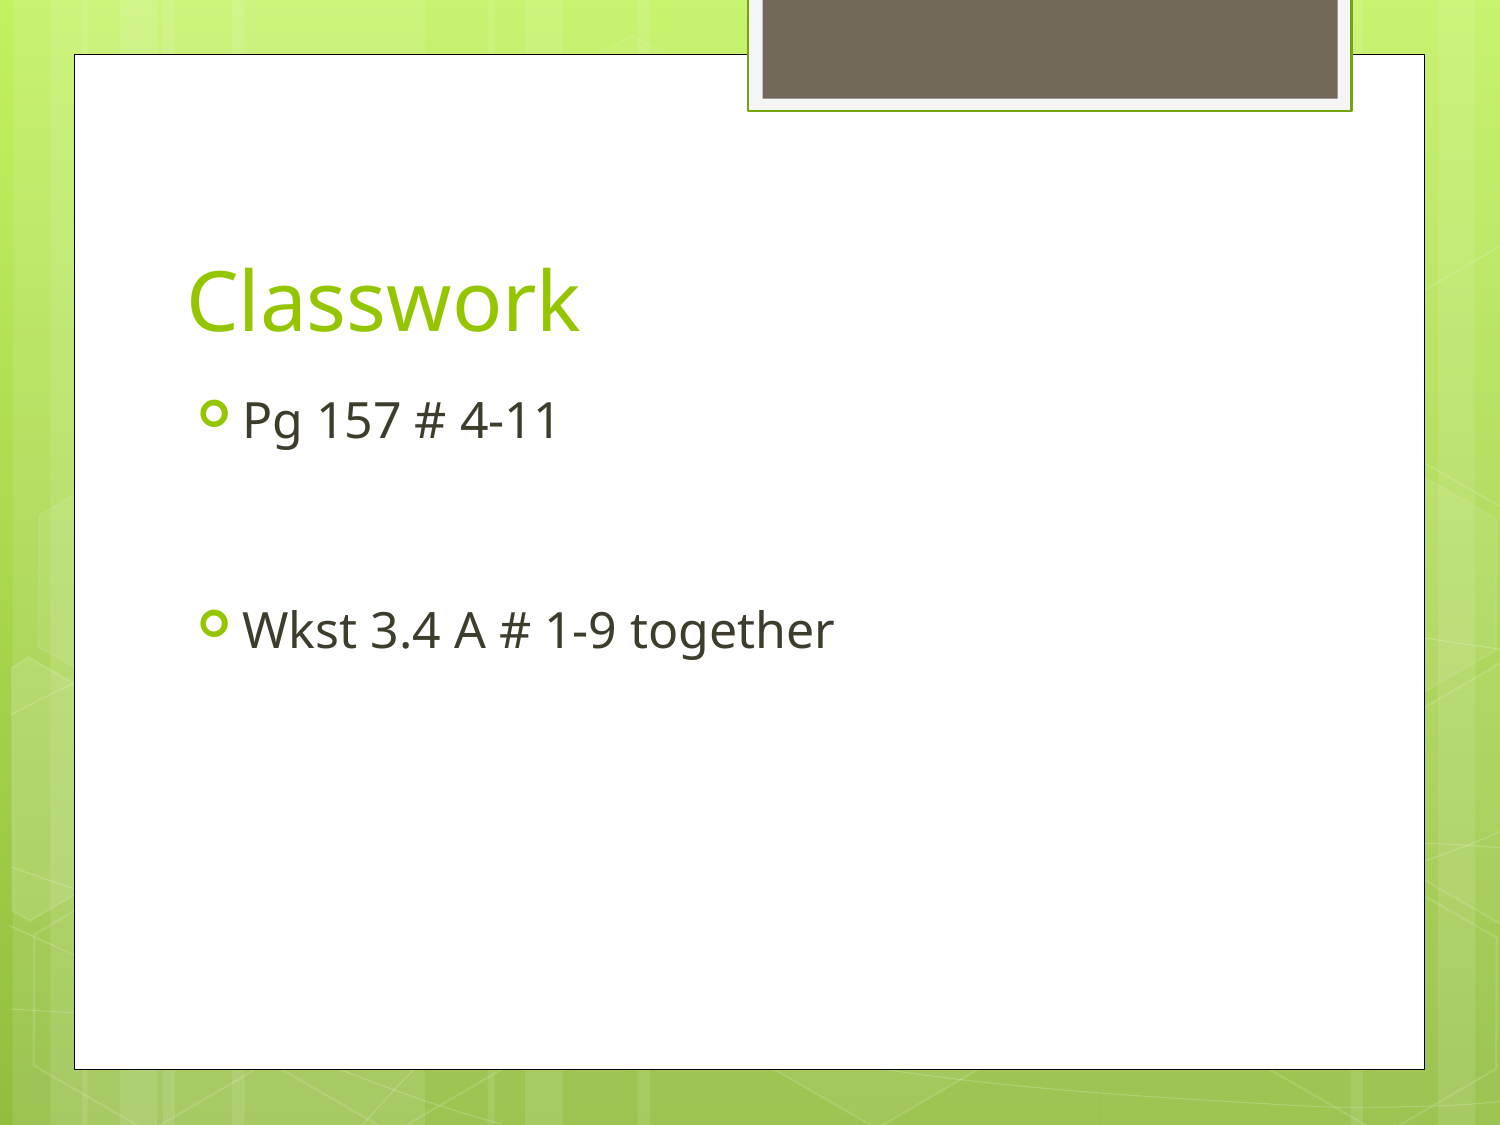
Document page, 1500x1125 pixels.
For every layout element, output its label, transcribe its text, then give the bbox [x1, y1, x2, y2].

title Classwork [171, 168, 1324, 357]
list Pg 157 # 4-11 Wkst 3.4 A # 1-9 together [171, 381, 1283, 957]
